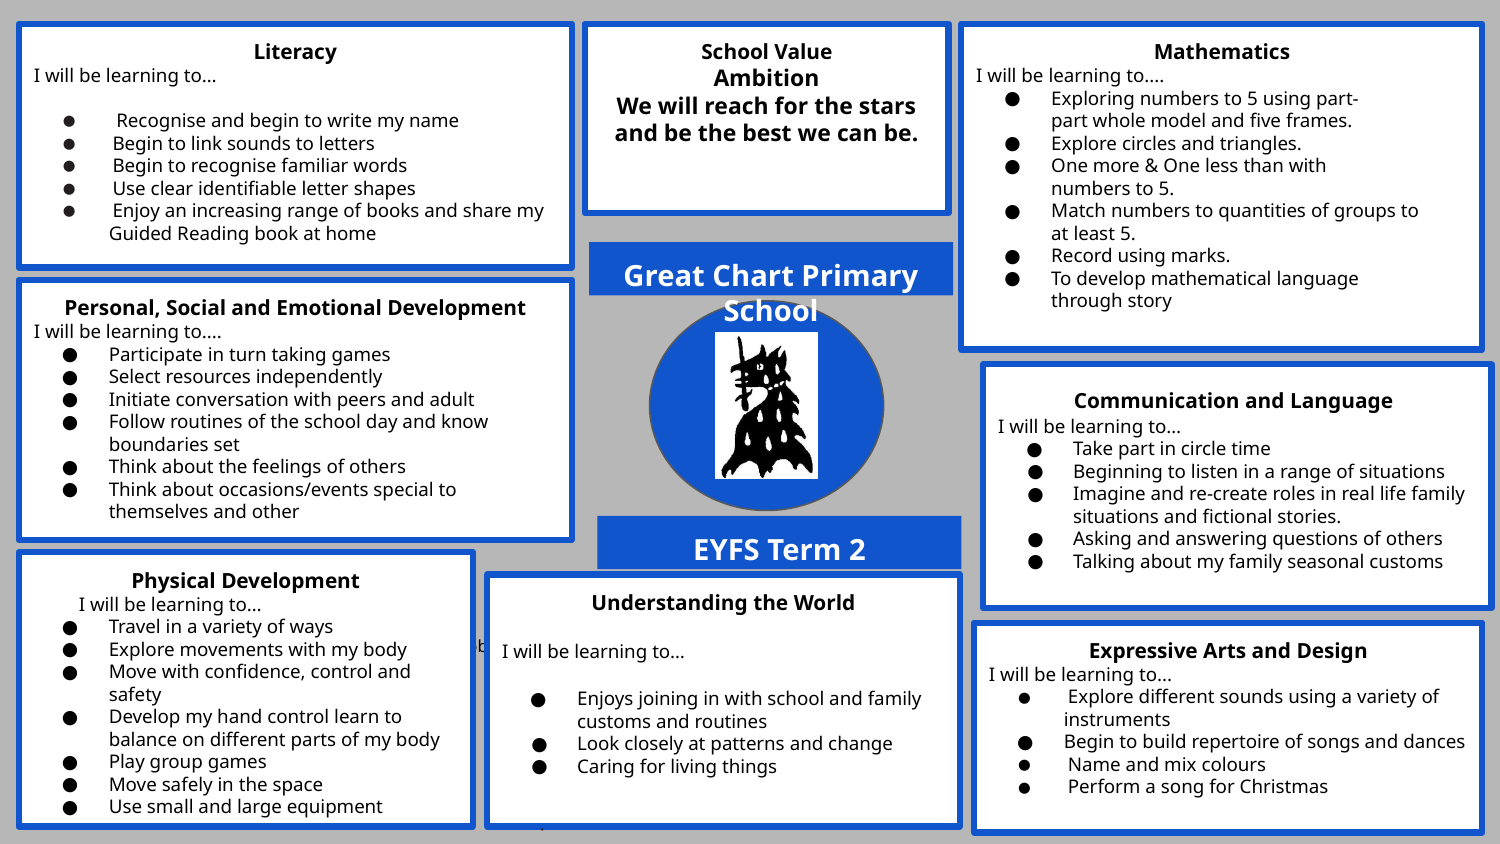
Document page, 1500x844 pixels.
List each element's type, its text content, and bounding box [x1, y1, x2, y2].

text_box EYFS Term 2 Curriculum [597, 515, 962, 570]
picture [715, 331, 819, 480]
text_box [649, 300, 884, 511]
text_box Literacy I will be learning to… Recognise and begin to write my name Begin to link sounds to letters Begin to recognise familiar words Use clear identifiable letter shapes Enjoy an increasing range of books and share my Guided Reading book at home [18, 23, 572, 268]
text_box Personal, Social and Emotional Development I will be learning to.... Participate in turn taking games Select resources independently Initiate conversation with peers and adult Follow routines of the school day and know boundaries set Think about the feelings of others Think about occasions/events special to themselves and other · Negotiation skills- compromise, ways to solve a problem. [18, 279, 572, 541]
text_box Great Chart Primary School [589, 242, 954, 296]
text_box Mathematics I will be learning to.... Exploring numbers to 5 using part- part whole model and five frames. Explore circles and triangles. One more & One less than with numbers to 5. Match numbers to quantities of groups to at least 5. Record using marks. To develop mathematical language through story [961, 23, 1483, 350]
text_box Physical Development I will be learning to… Travel in a variety of ways Explore movements with my body Move with confidence, control and safety Develop my hand control learn to balance on different parts of my body Play group games Move safely in the space Use small and large equipment [18, 552, 473, 827]
text_box Understanding the World I will be learning to… Enjoys joining in with school and family customs and routines Look closely at patterns and change Caring for living things · [487, 574, 960, 827]
text_box School Value Ambition We will reach for the stars and be the best we can be. [584, 23, 949, 213]
text_box Communication and Language I will be learning to… Take part in circle time Beginning to listen in a range of situations Imagine and re-create roles in real life family situations and fictional stories. Asking and answering questions of others Talking about my family seasonal customs [983, 364, 1492, 609]
text_box Expressive Arts and Design I will be learning to... Explore different sounds using a variety of instruments Begin to build repertoire of songs and dances Name and mix colours Perform a song for Christmas · [974, 622, 1483, 833]
